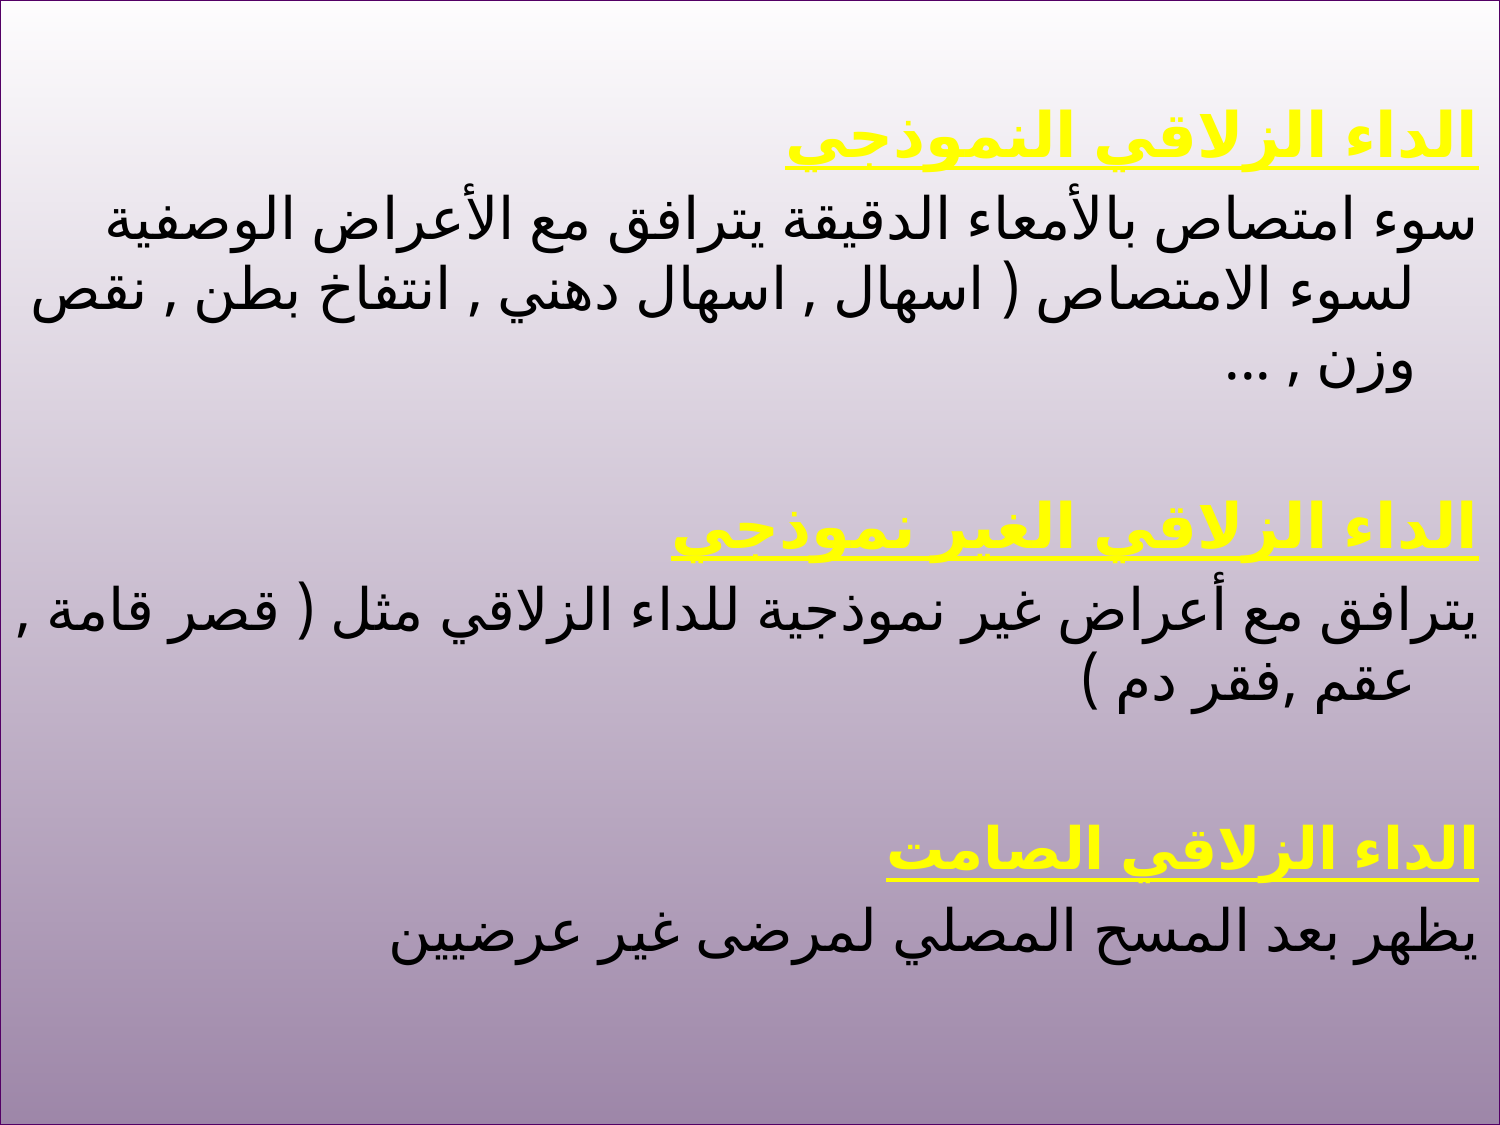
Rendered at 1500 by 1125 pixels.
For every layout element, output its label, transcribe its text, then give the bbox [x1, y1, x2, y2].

list الداء الزلاقي النموذجي سوء امتصاص بالأمعاء الدقيقة يترافق مع الأعراض الوصفية لسوء الامتصاص ( اسهال , اسهال دهني , انتفاخ بطن , نقص وزن , ... الداء الزلاقي الغير نموذجي يترافق مع أعراض غير نموذجية للداء الزلاقي مثل ( قصر قامة , عقم ,فقر دم ) الداء الزلاقي الصامت يظهر بعد المسح المصلي لمرضى غير عرضيين [0, 0, 1500, 1125]
